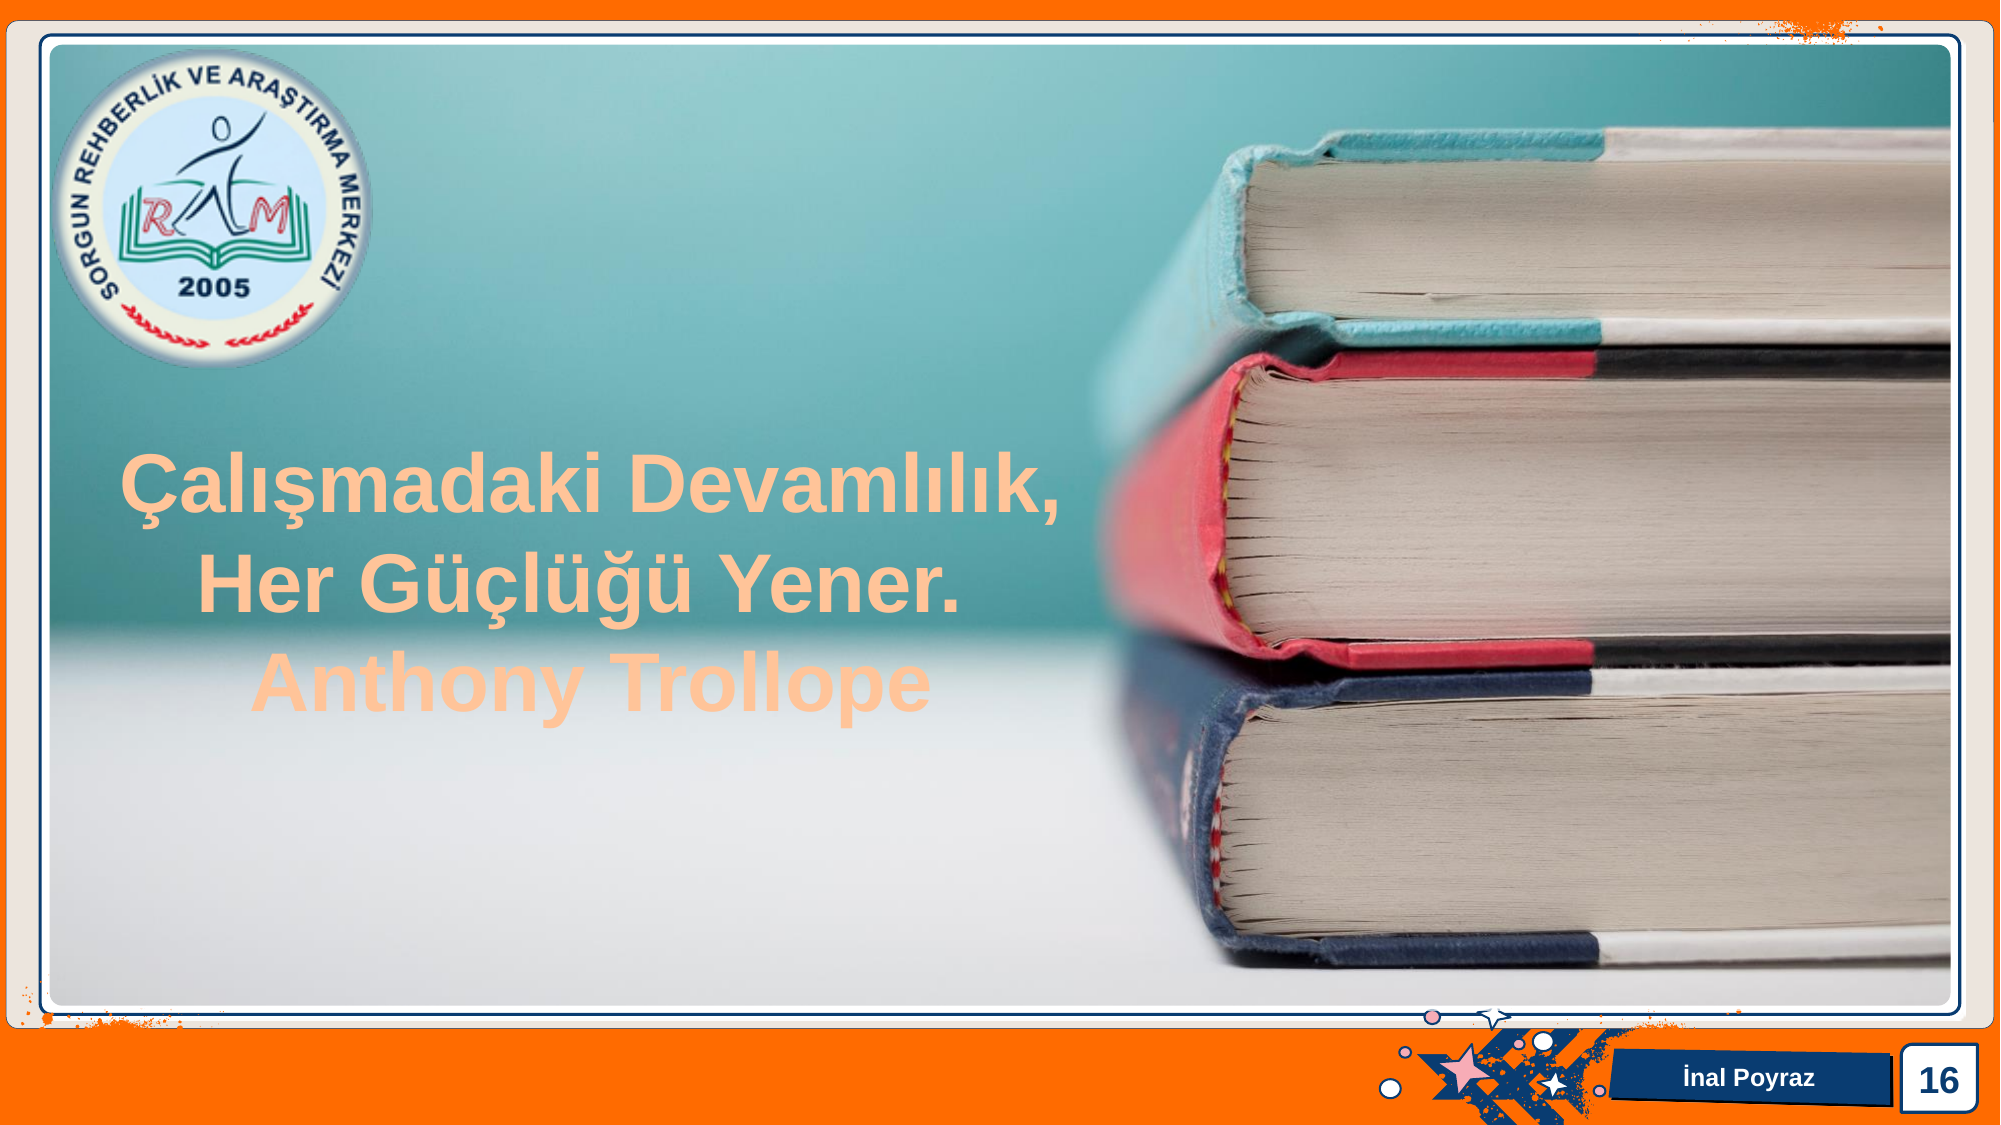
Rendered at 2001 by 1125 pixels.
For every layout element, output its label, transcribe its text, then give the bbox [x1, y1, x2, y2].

slide_number 16 [1899, 1042, 1979, 1114]
picture [49, 44, 1951, 1006]
